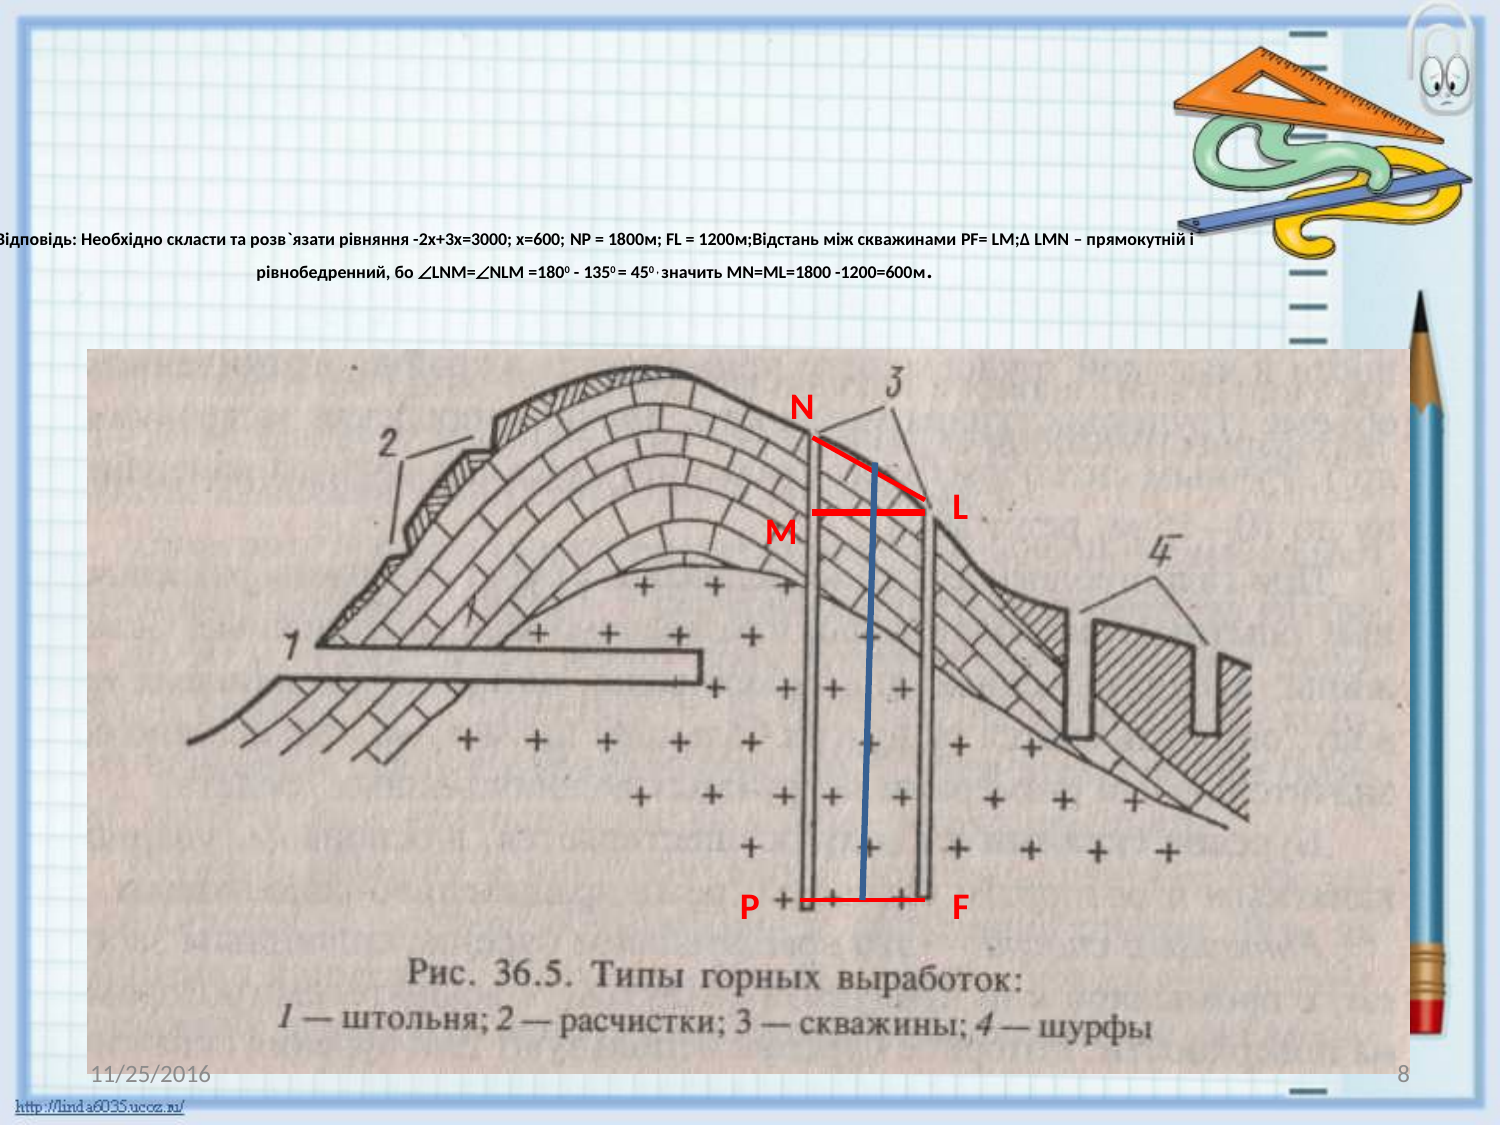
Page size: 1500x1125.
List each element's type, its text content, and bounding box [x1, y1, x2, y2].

picture [0, 0, 1500, 1125]
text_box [812, 437, 926, 501]
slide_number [75, 1042, 425, 1103]
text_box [862, 462, 876, 901]
title Відповідь: Необхідно скласти та розв`язати рівняння -2х+3х=3000; х=600; NP = 1800м; FL = 1200м;Відстань між скважинами PF= LM;Δ LMN – прямокутній і рівнобедренний, бо LNM=NLM =1800 - 1350 = 450 , значить MN=ML=1800 -1200=600м. [0, 196, 1211, 401]
slide_number 8 [1074, 1042, 1425, 1103]
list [87, 349, 1410, 1074]
